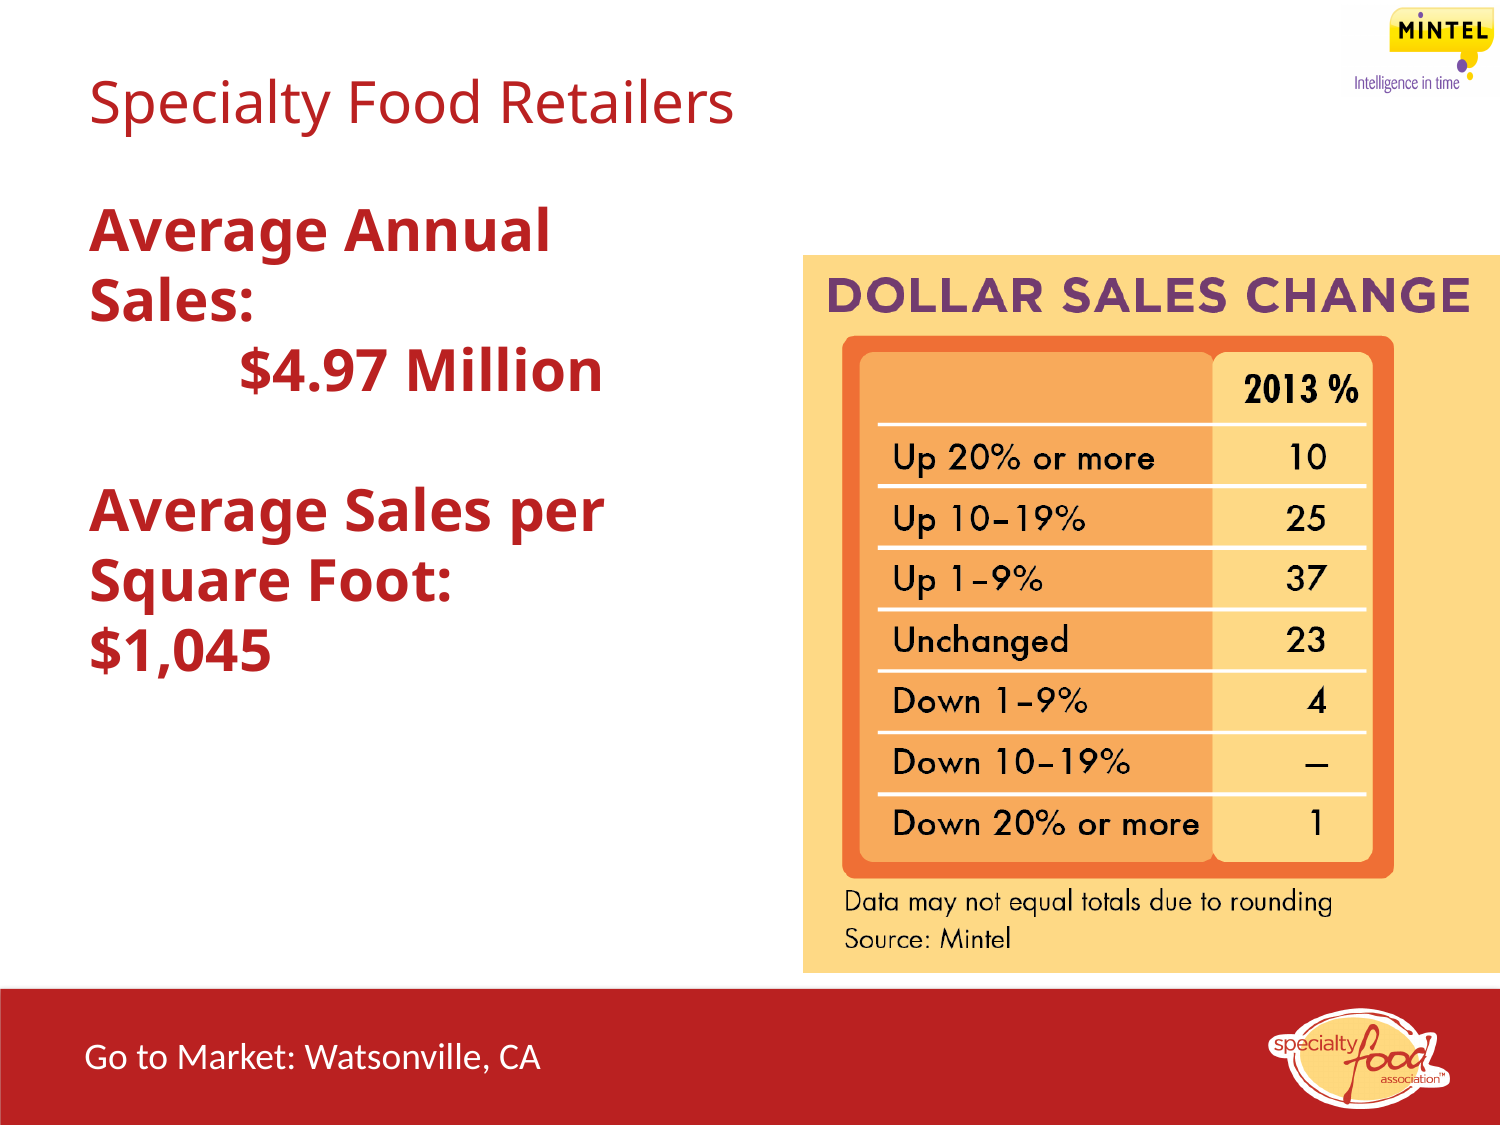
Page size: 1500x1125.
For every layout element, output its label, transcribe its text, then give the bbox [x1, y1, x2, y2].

picture [802, 254, 1500, 974]
picture [1268, 1008, 1450, 1109]
picture [1341, 4, 1500, 97]
text_box Go to Market: Watsonville, CA [69, 1024, 1145, 1085]
list Specialty Food Retailers [75, 37, 1394, 143]
text_box Average Annual Sales: $4.97 Million Average Sales per Square Foot: $1,045 [75, 185, 668, 1006]
